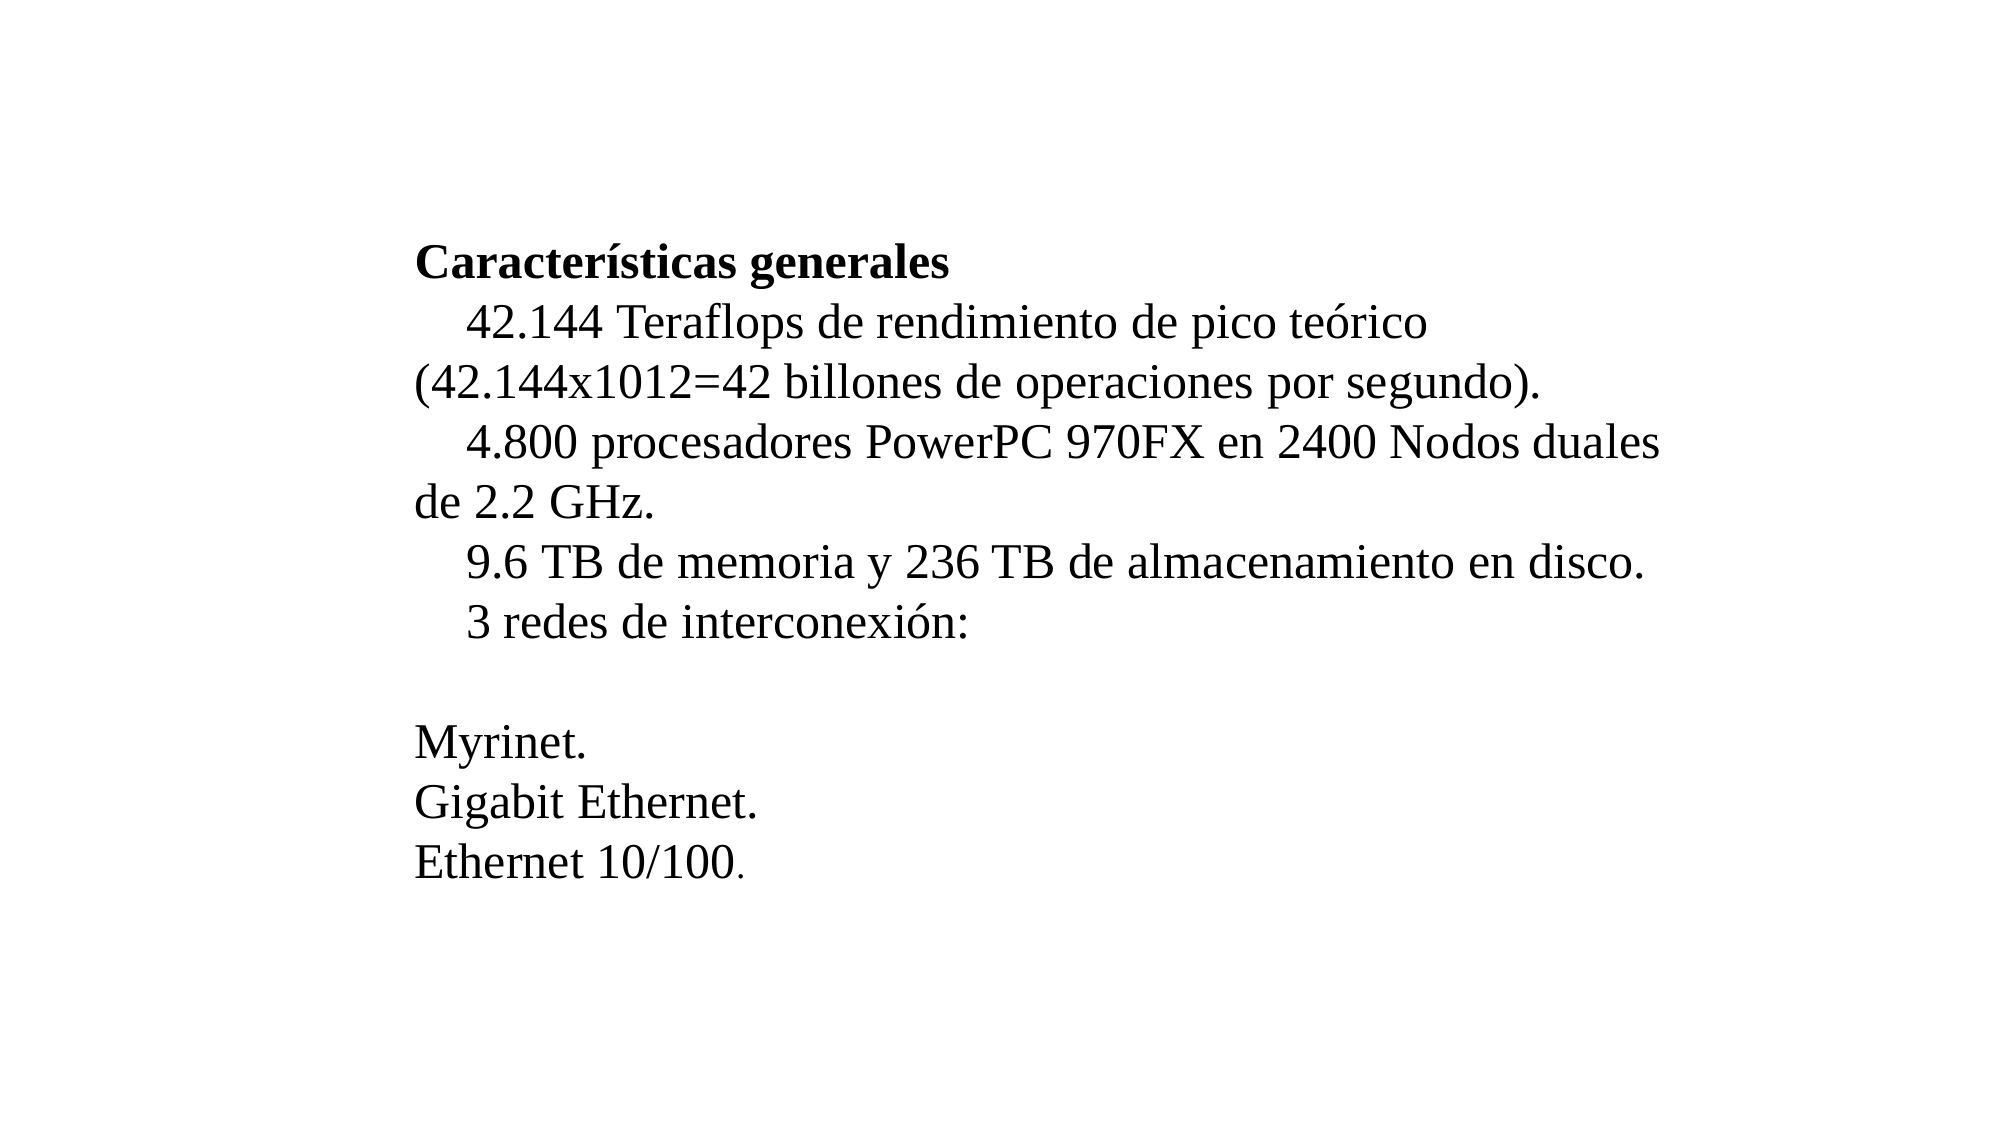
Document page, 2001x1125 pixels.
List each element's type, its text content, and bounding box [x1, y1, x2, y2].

text_box Características generales  42.144 Teraflops de rendimiento de pico teórico (42.144x1012=42 billones de operaciones por segundo).  4.800 procesadores PowerPC 970FX en 2400 Nodos duales de 2.2 GHz.  9.6 TB de memoria y 236 TB de almacenamiento en disco.  3 redes de interconexión: Myrinet. Gigabit Ethernet. Ethernet 10/100. [399, 221, 1718, 897]
